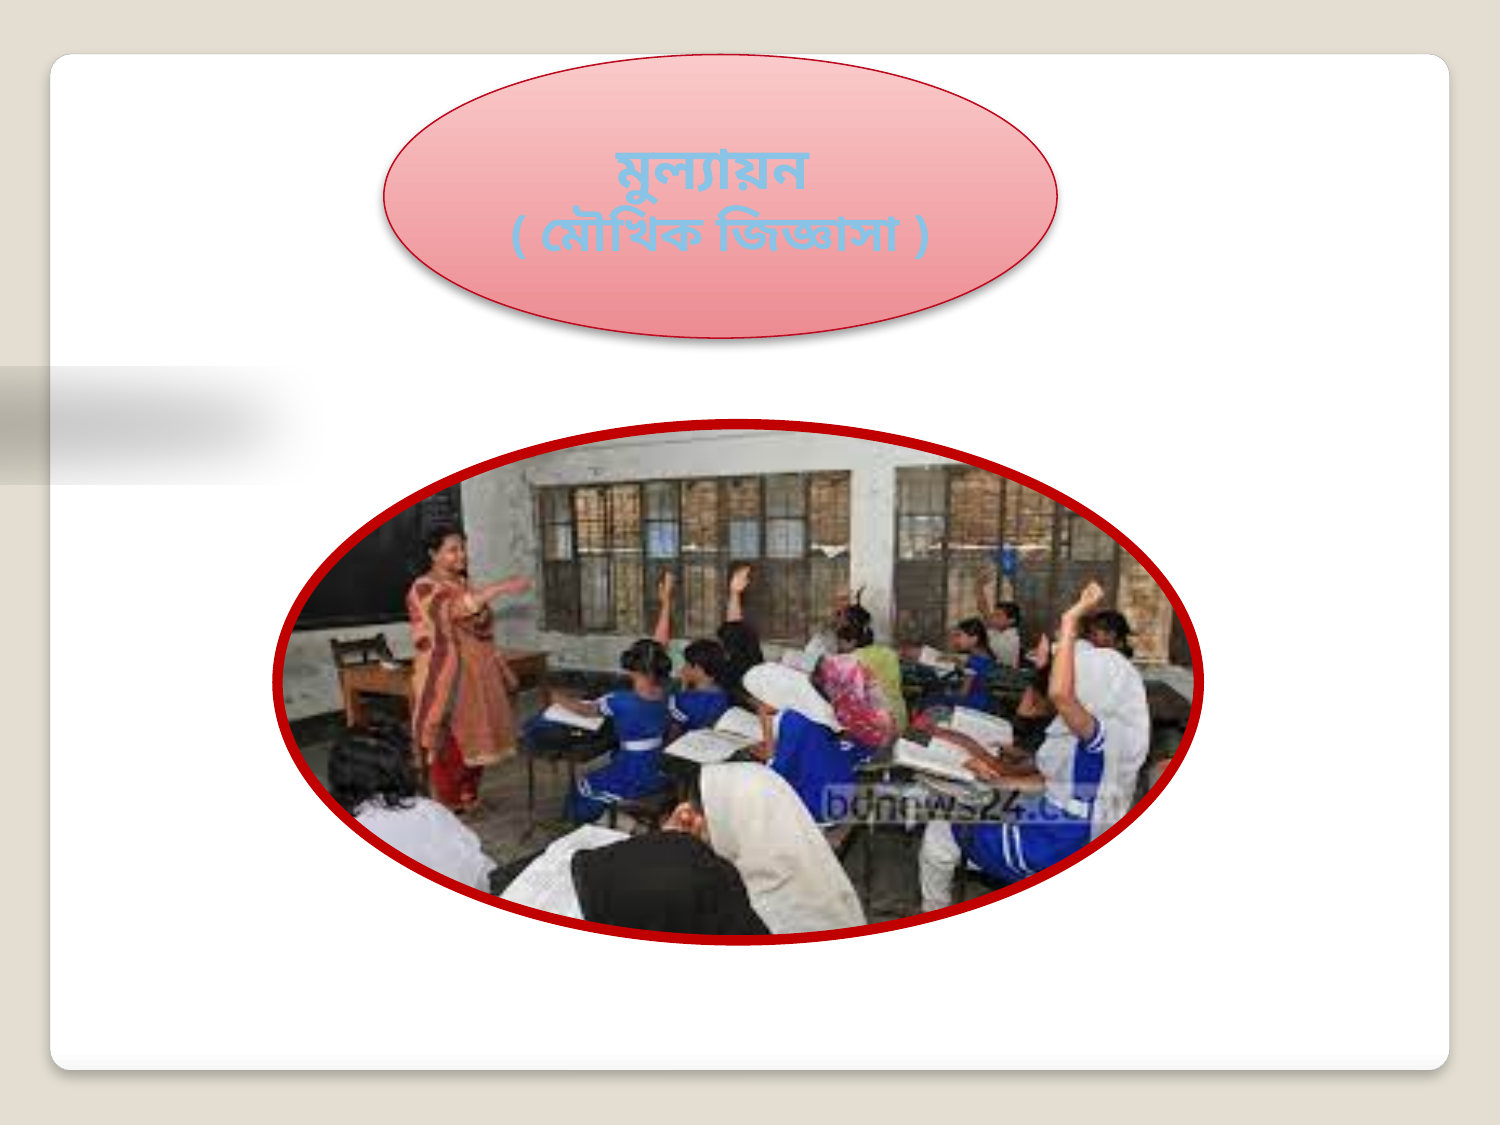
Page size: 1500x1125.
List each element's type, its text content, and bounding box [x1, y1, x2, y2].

text_box মুল্যায়ন ( মৌখিক জিজ্ঞাসা ) [383, 53, 1058, 339]
picture [277, 423, 1200, 941]
